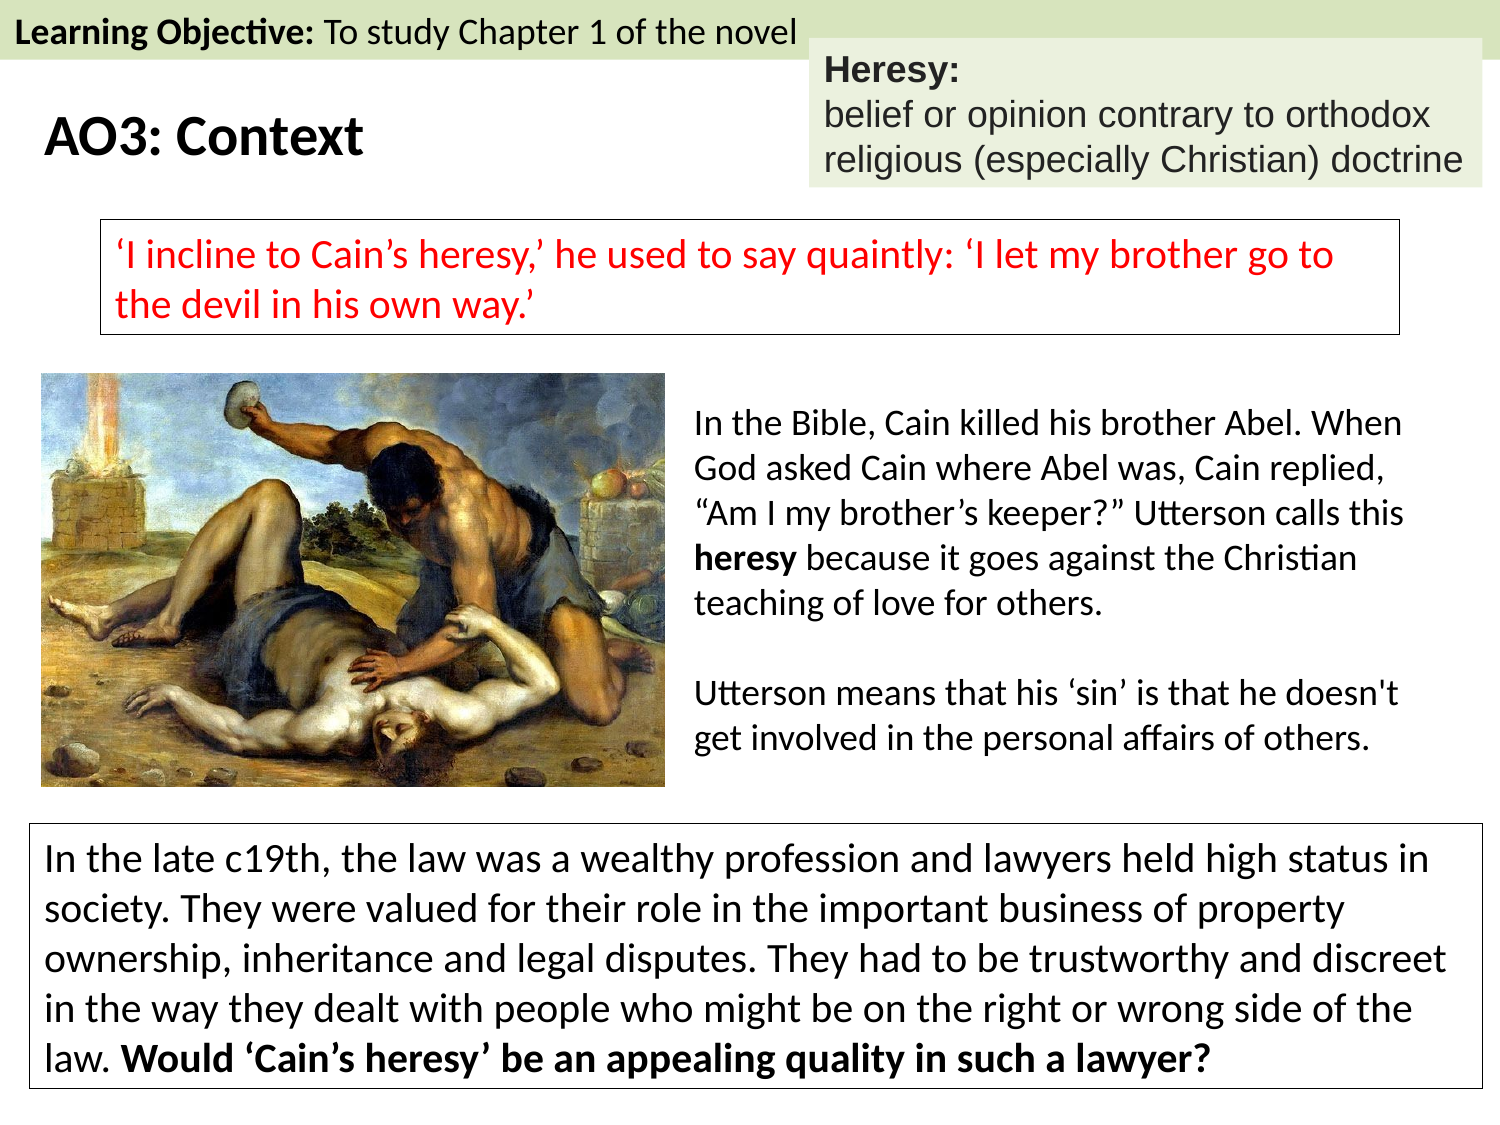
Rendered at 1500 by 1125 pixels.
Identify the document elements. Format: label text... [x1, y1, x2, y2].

text_box Learning Objective: To study Chapter 1 of the novel [0, 0, 1500, 60]
text_box In the late c19th, the law was a wealthy profession and lawyers held high status in society. They were valued for their role in the important business of property ownership, inheritance and legal disputes. They had to be trustworthy and discreet in the way they dealt with people who might be on the right or wrong side of the law. Would ‘Cain’s heresy’ be an appealing quality in such a lawyer? [29, 823, 1483, 1089]
picture [41, 373, 665, 788]
text_box In the Bible, Cain killed his brother Abel. When God asked Cain where Abel was, Cain replied, “Am I my brother’s keeper?” Utterson calls this heresy because it goes against the Christian teaching of love for others. Utterson means that his ‘sin’ is that he doesn't get involved in the personal affairs of others. [679, 390, 1459, 766]
text_box AO3: Context [29, 90, 420, 175]
text_box ‘I incline to Cain’s heresy,’ he used to say quaintly: ‘I let my brother go to the devil in his own way.’ [100, 219, 1400, 335]
text_box Heresy: belief or opinion contrary to orthodox religious (especially Christian) doctrine [809, 37, 1483, 188]
